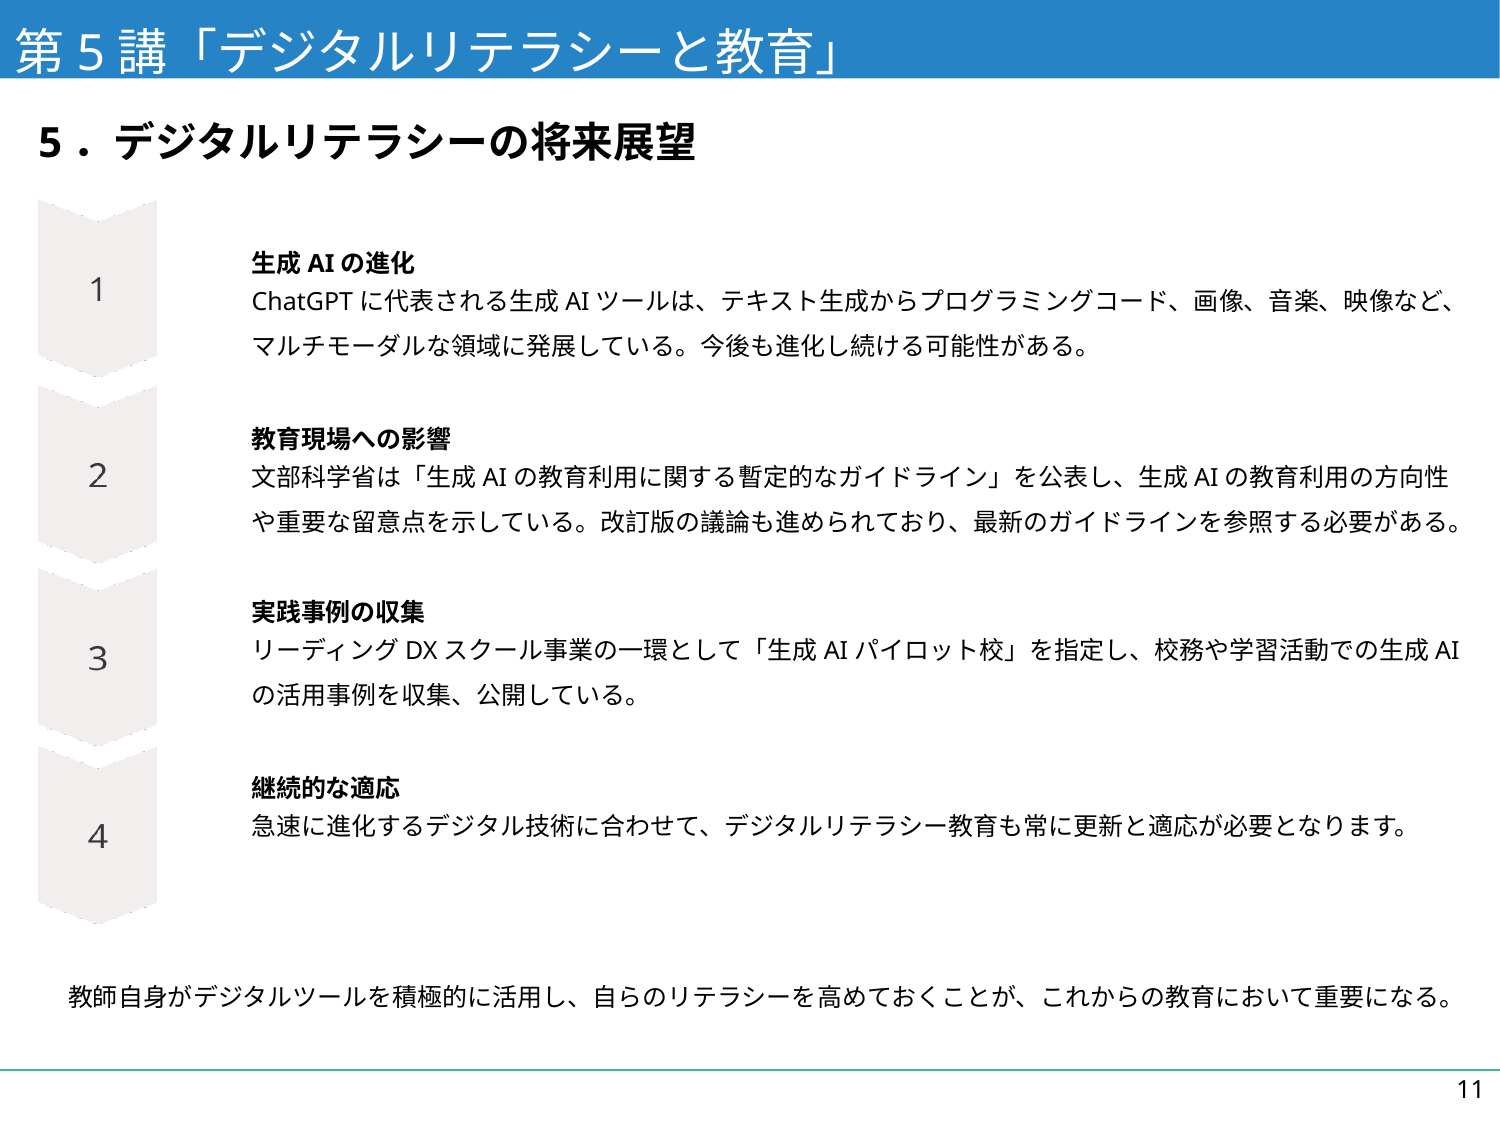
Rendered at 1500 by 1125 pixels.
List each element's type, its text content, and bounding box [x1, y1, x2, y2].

text_box ChatGPTに代表される生成AIツールは、テキスト生成からプログラミングコード、画像、音楽、映像など、マルチモーダルな領域に発展している。今後も進化し続ける可能性がある。 [251, 270, 1469, 376]
text_box 教師自身がデジタルツールを積極的に活用し、自らのリテラシーを高めておくことが、これからの教育において重要になる。 [53, 958, 1486, 1019]
text_box 教育現場への影響 [251, 408, 683, 446]
text_box リーディングDXスクール事業の一環として「生成AIパイロット校」を指定し、校務や学習活動での生成AIの活用事例を収集、公開している。 [250, 619, 1468, 725]
text_box 急速に進化するデジタル技術に合わせて、デジタルリテラシー教育も常に更新と適応が必要となります。 [250, 795, 1468, 849]
text_box 継続的な適応 [250, 757, 683, 795]
picture [37, 385, 157, 563]
text_box 文部科学省は「生成AIの教育利用に関する暫定的なガイドライン」を公表し、生成AIの教育利用の方向性や重要な留意点を示している。改訂版の議論も進められており、最新のガイドラインを参照する必要がある。 [251, 446, 1469, 553]
slide_number 10 [1415, 1060, 1500, 1121]
text_box 実践事例の収集 [250, 581, 683, 619]
text_box 5．デジタルリテラシーの将来展望 [38, 110, 1486, 172]
text_box 第5講「デジタルリテラシーと教育」 [0, 0, 1500, 79]
picture [37, 199, 157, 378]
picture [37, 568, 157, 924]
text_box 生成AIの進化 [251, 232, 683, 270]
